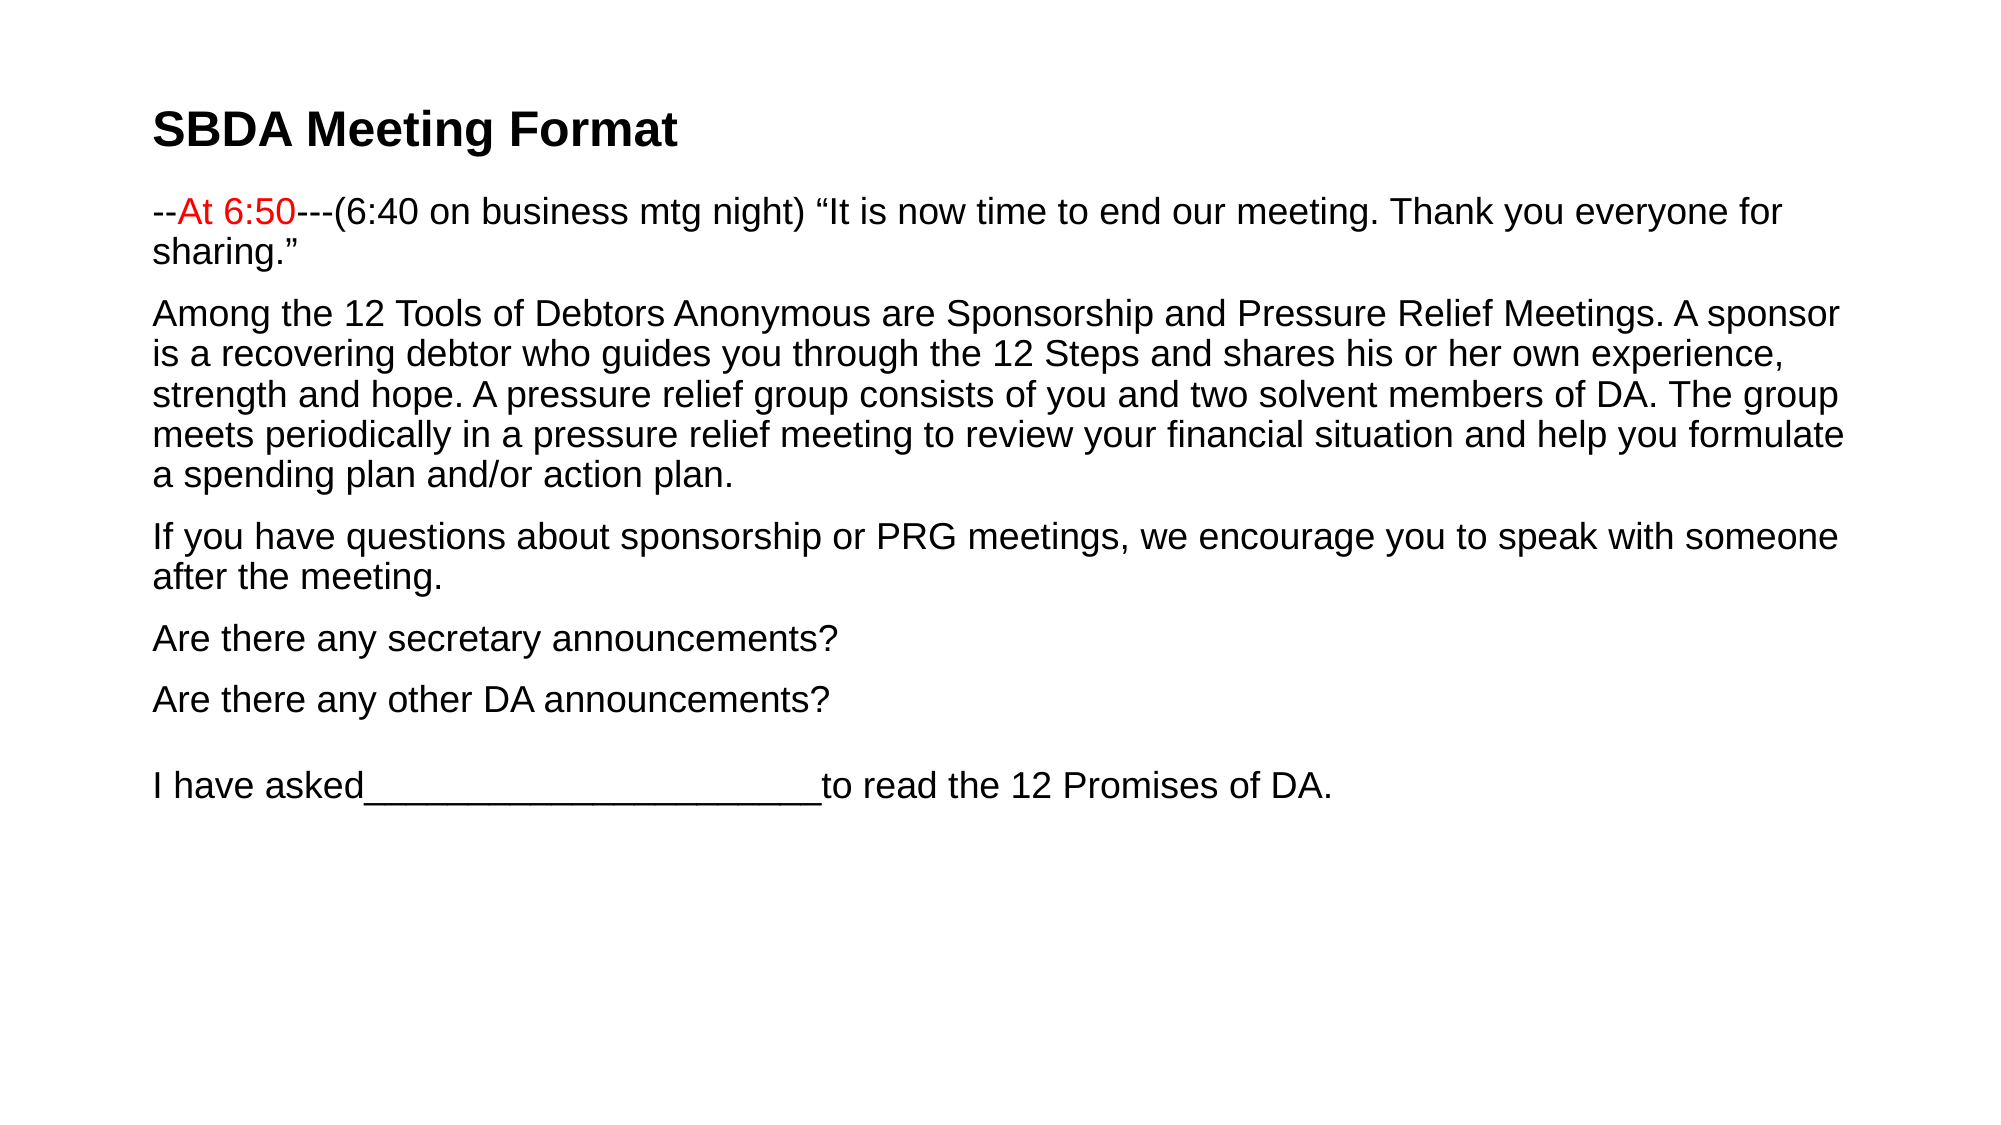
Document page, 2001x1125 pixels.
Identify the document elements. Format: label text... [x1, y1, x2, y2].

list --At 6:50---(6:40 on business mtg night) “It is now time to end our meeting. Thank you everyone for sharing.” Among the 12 Tools of Debtors Anonymous are Sponsorship and Pressure Relief Meetings. A sponsor is a recovering debtor who guides you through the 12 Steps and shares his or her own experience, strength and hope. A pressure relief group consists of you and two solvent members of DA. The group meets periodically in a pressure relief meeting to review your financial situation and help you formulate a spending plan and/or action plan. If you have questions about sponsorship or PRG meetings, we encourage you to speak with someone after the meeting. Are there any secretary announcements? Are there any other DA announcements? I have asked______________________to read the 12 Promises of DA. [137, 184, 1863, 1014]
title SBDA Meeting Format [137, 59, 1863, 184]
